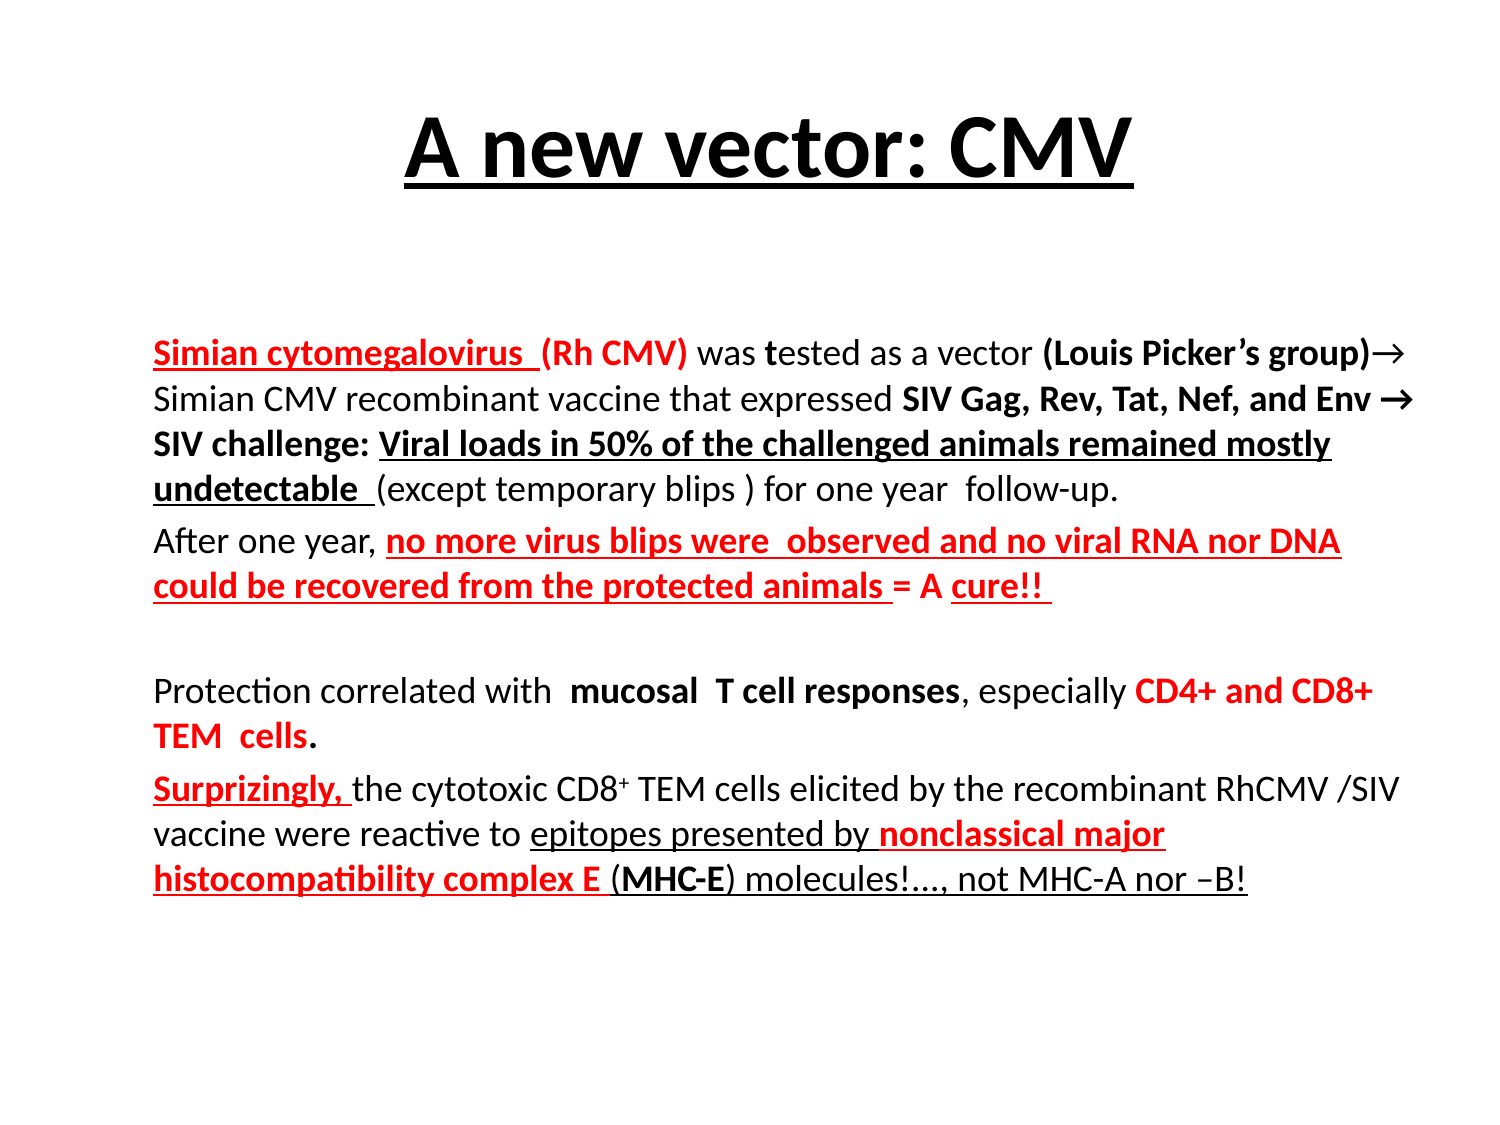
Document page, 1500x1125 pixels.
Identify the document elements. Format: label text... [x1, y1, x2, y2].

list Simian cytomegalovirus (Rh CMV) was tested as a vector (Louis Picker’s group)→ Simian CMV recombinant vaccine that expressed SIV Gag, Rev, Tat, Nef, and Env → SIV challenge: Viral loads in 50% of the challenged animals remained mostly undetectable (except temporary blips ) for one year follow-up. After one year, no more virus blips were observed and no viral RNA nor DNA could be recovered from the protected animals = A cure!! Protection correlated with mucosal T cell responses, especially CD4+ and CD8+ TEM cells. Surprizingly, the cytotoxic CD8+ TEM cells elicited by the recombinant RhCMV /SIV vaccine were reactive to epitopes presented by nonclassical major histocompatibility complex E (MHC-E) molecules!..., not MHC-A nor –B! [82, 316, 1432, 1017]
title A new vector: CMV [93, 58, 1444, 223]
